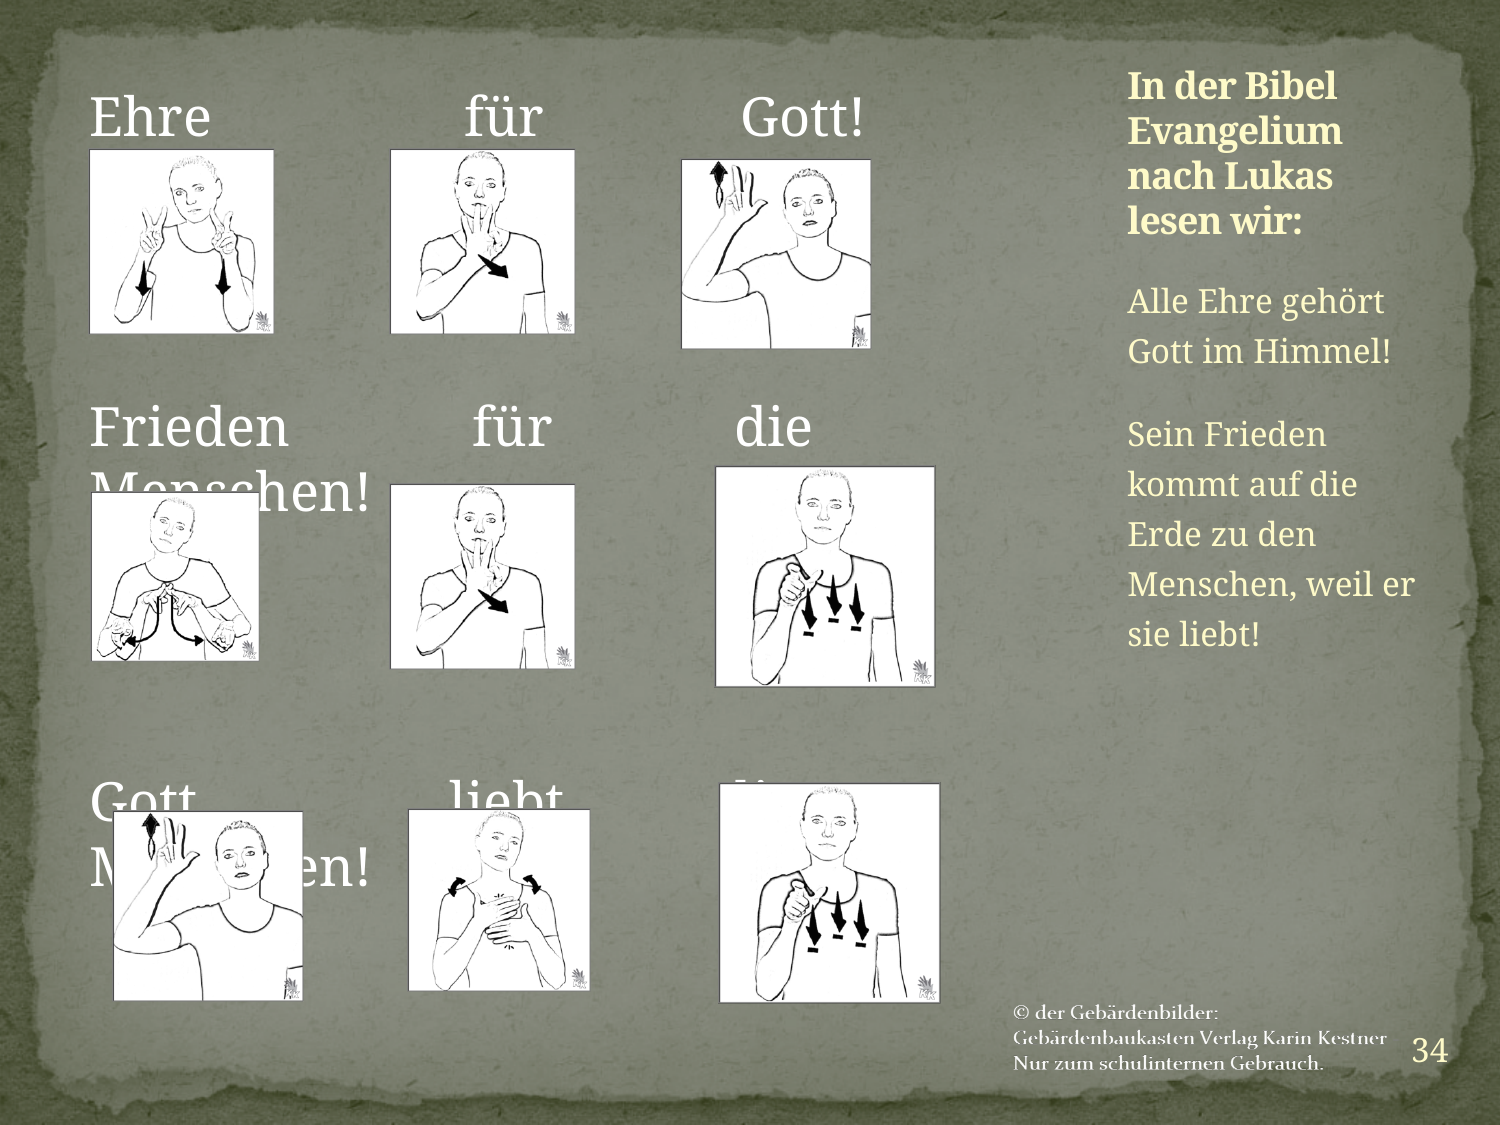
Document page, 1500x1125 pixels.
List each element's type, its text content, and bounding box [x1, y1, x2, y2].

picture [90, 491, 260, 662]
picture [88, 148, 275, 335]
picture [998, 991, 1416, 1088]
picture [718, 782, 941, 1004]
picture [407, 808, 591, 992]
picture [680, 158, 872, 350]
picture [112, 810, 304, 1002]
slide_number 34 [1423, 1014, 1480, 1089]
list Alle Ehre gehört Gott im Himmel! Sein Frieden kommt auf die Erde zu den Menschen, weil er sie liebt! [1112, 262, 1438, 875]
title In der Bibel Evangelium nach Lukas lesen wir: [1112, 74, 1438, 250]
picture [714, 465, 936, 688]
picture [389, 483, 576, 670]
picture [389, 148, 576, 335]
list Ehre für Gott! Frieden für die Menschen! Gott liebt die Menschen! [75, 75, 1100, 1013]
